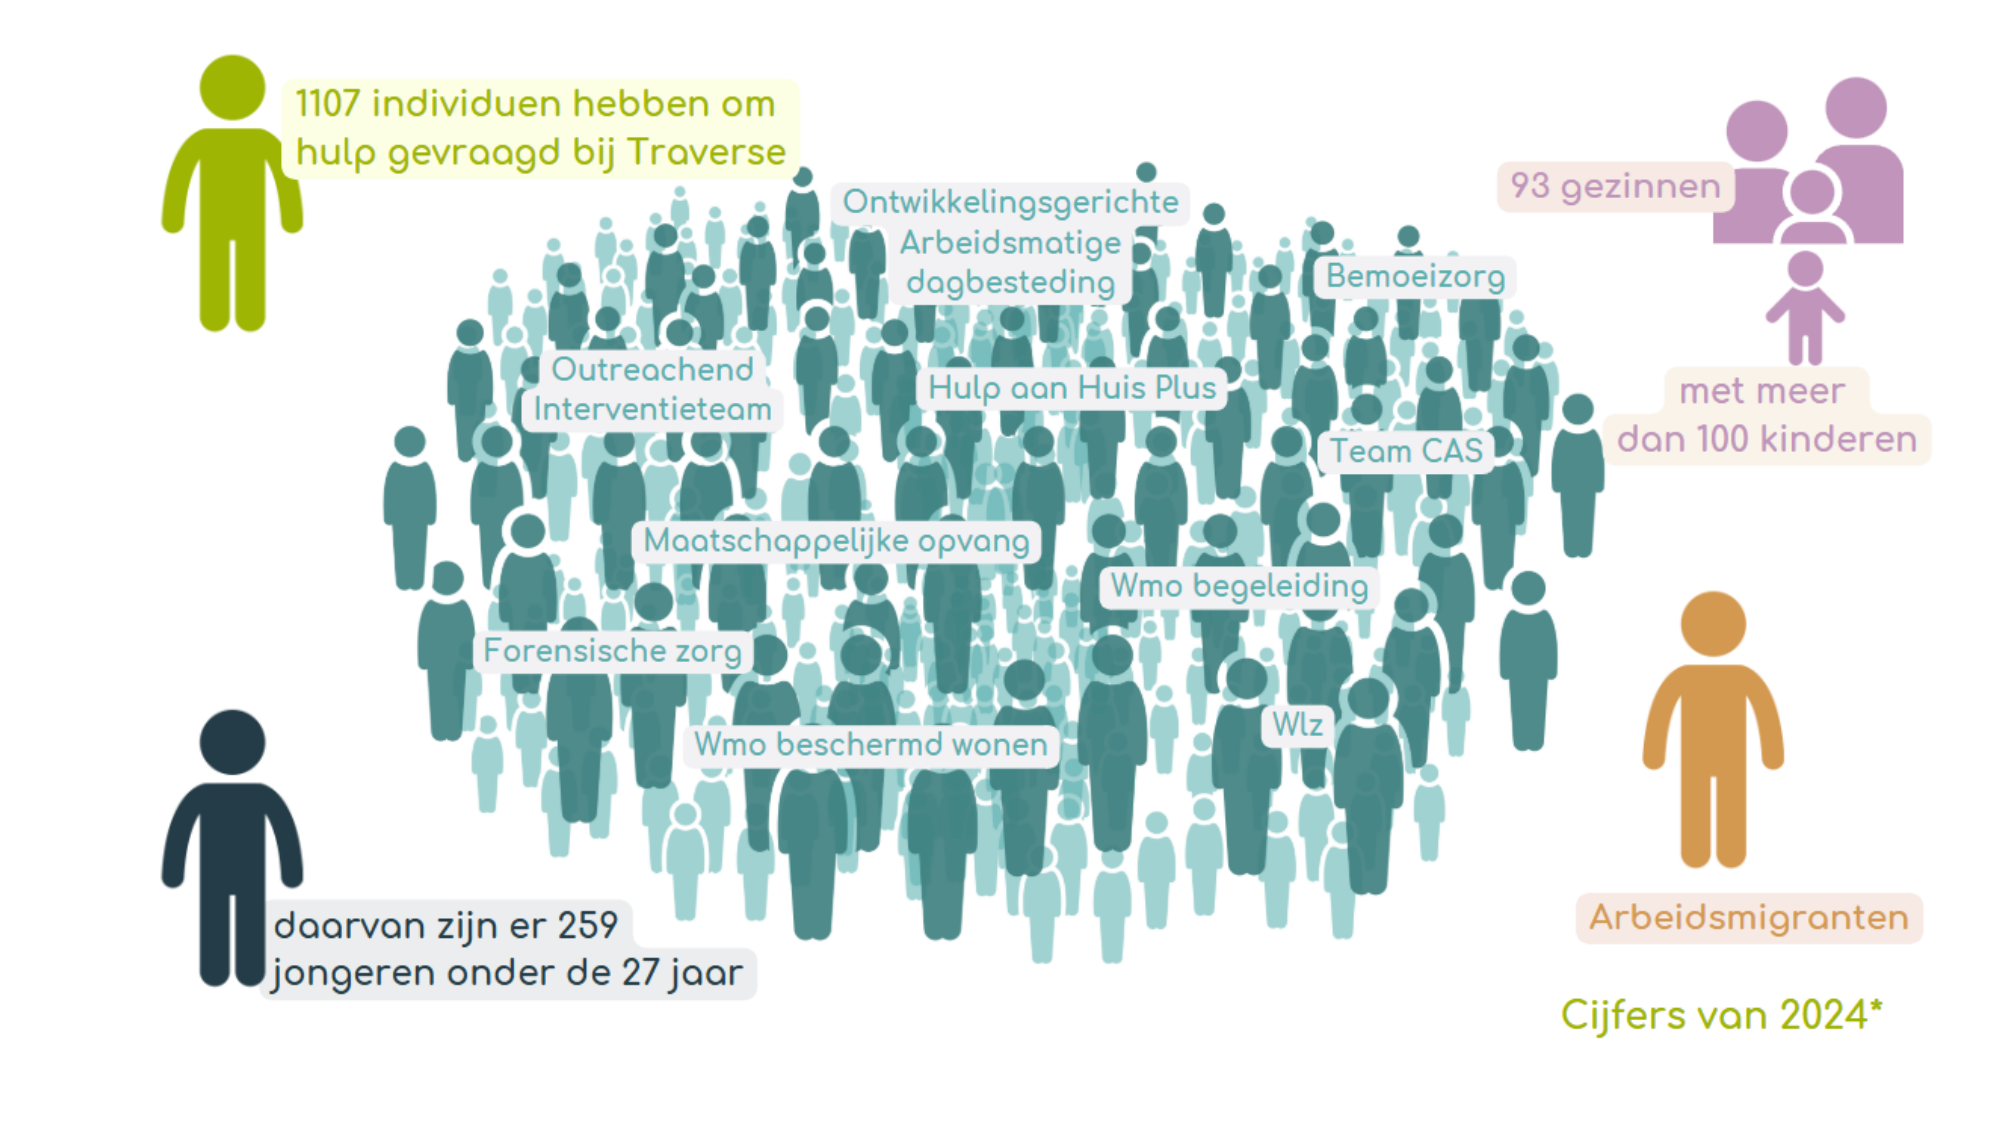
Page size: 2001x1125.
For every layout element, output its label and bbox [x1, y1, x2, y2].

picture [124, 30, 1934, 1046]
